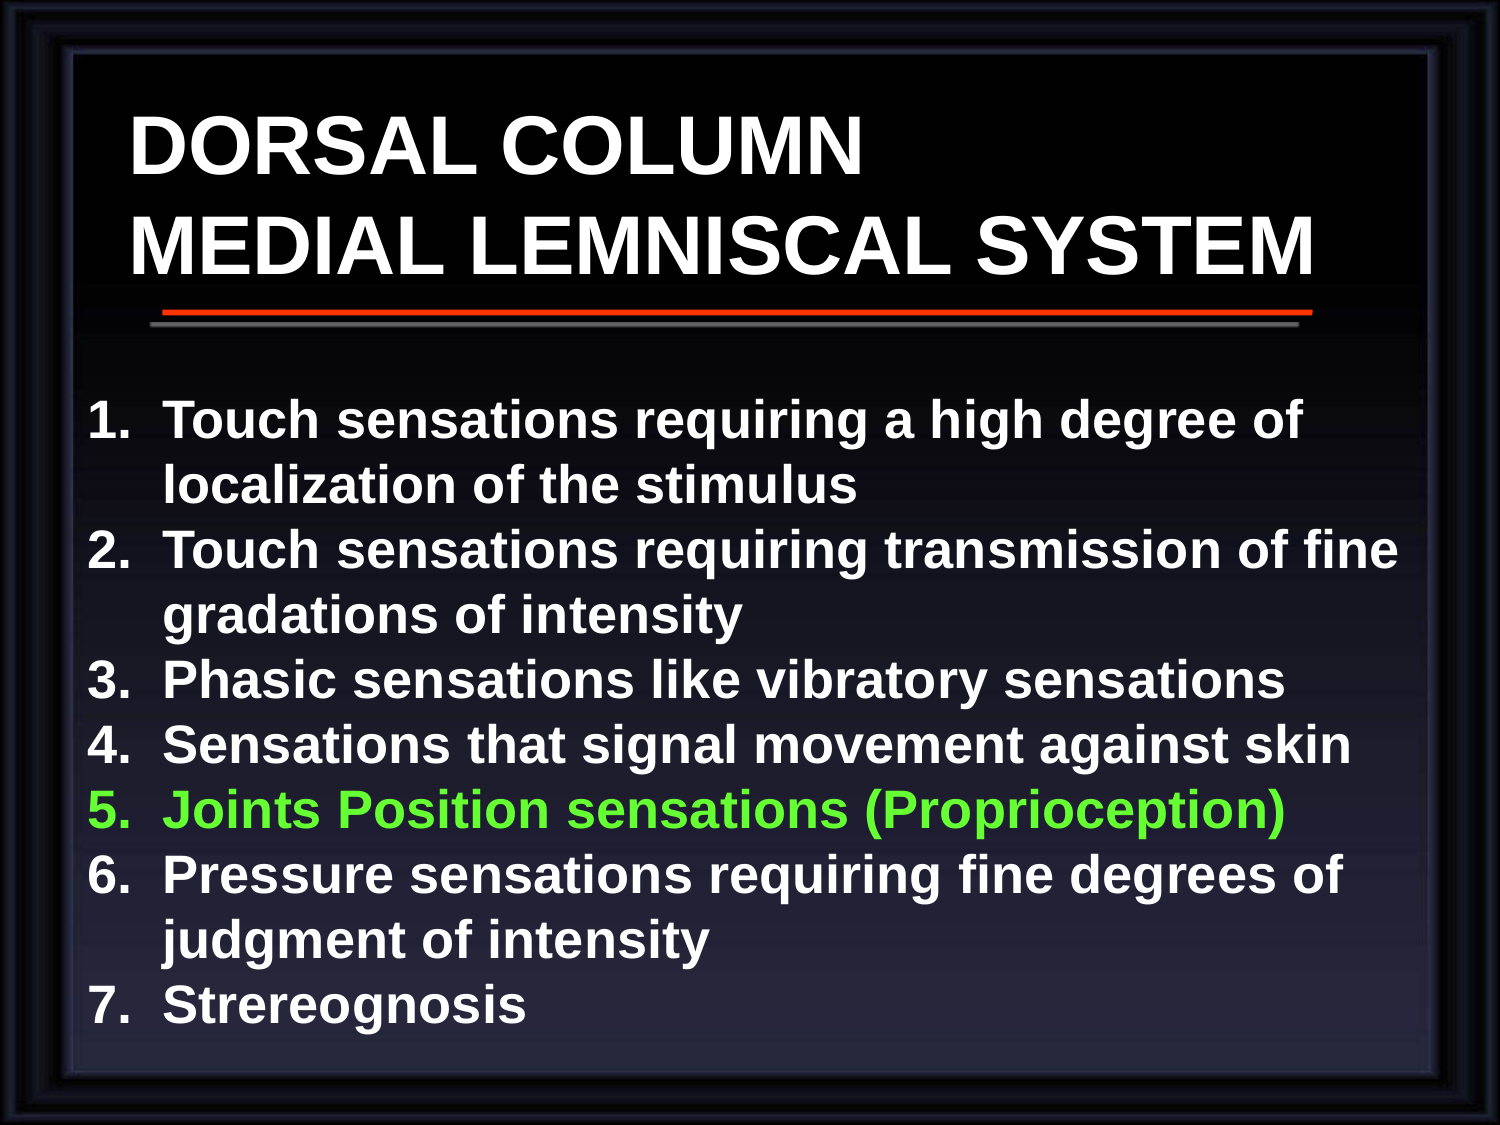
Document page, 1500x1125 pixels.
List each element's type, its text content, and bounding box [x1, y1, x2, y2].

text_box Touch sensations requiring a high degree of localization of the stimulus Touch sensations requiring transmission of fine gradations of intensity Phasic sensations like vibratory sensations Sensations that signal movement against skin Joints Position sensations (Proprioception) Pressure sensations requiring fine degrees of judgment of intensity Strereognosis [87, 384, 1450, 1034]
picture [0, 0, 1500, 1125]
text_box DORSAL COLUMN MEDIAL LEMNISCAL SYSTEM [113, 84, 1356, 299]
